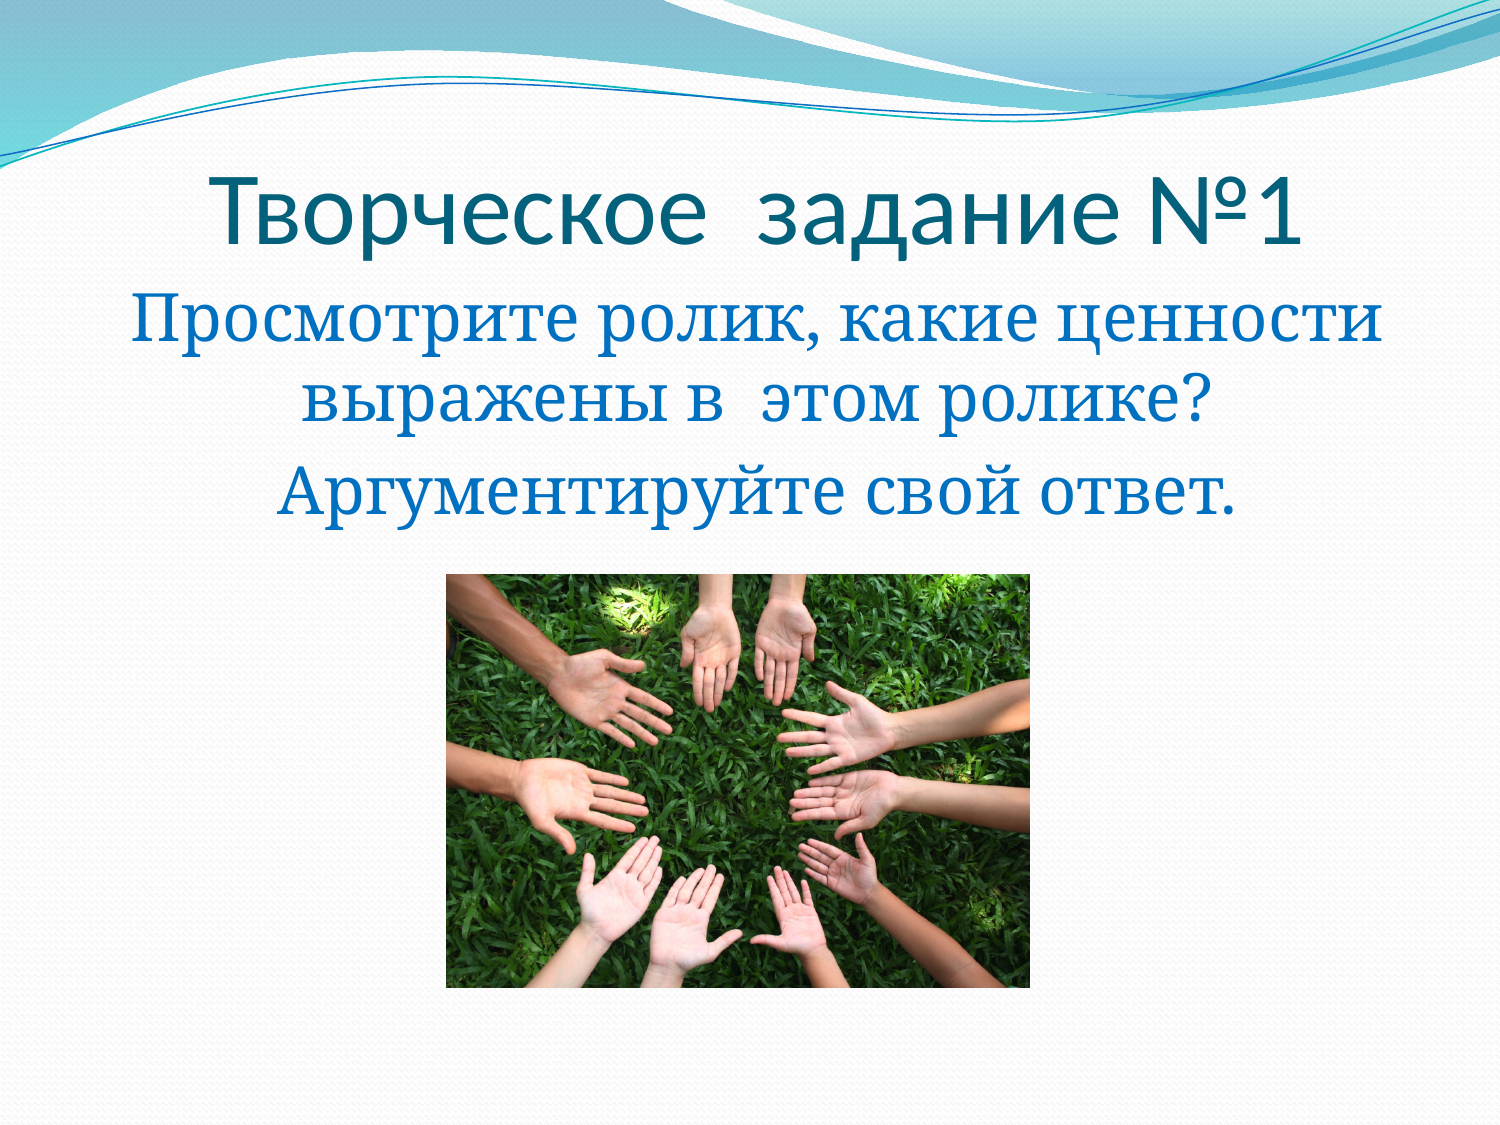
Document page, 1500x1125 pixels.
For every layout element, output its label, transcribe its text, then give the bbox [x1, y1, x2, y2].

list Просмотрите ролик, какие ценности выражены в этом ролике? Аргументируйте свой ответ. [82, 267, 1433, 988]
title Творческое задание №1 [82, 78, 1433, 266]
picture [446, 573, 1030, 988]
